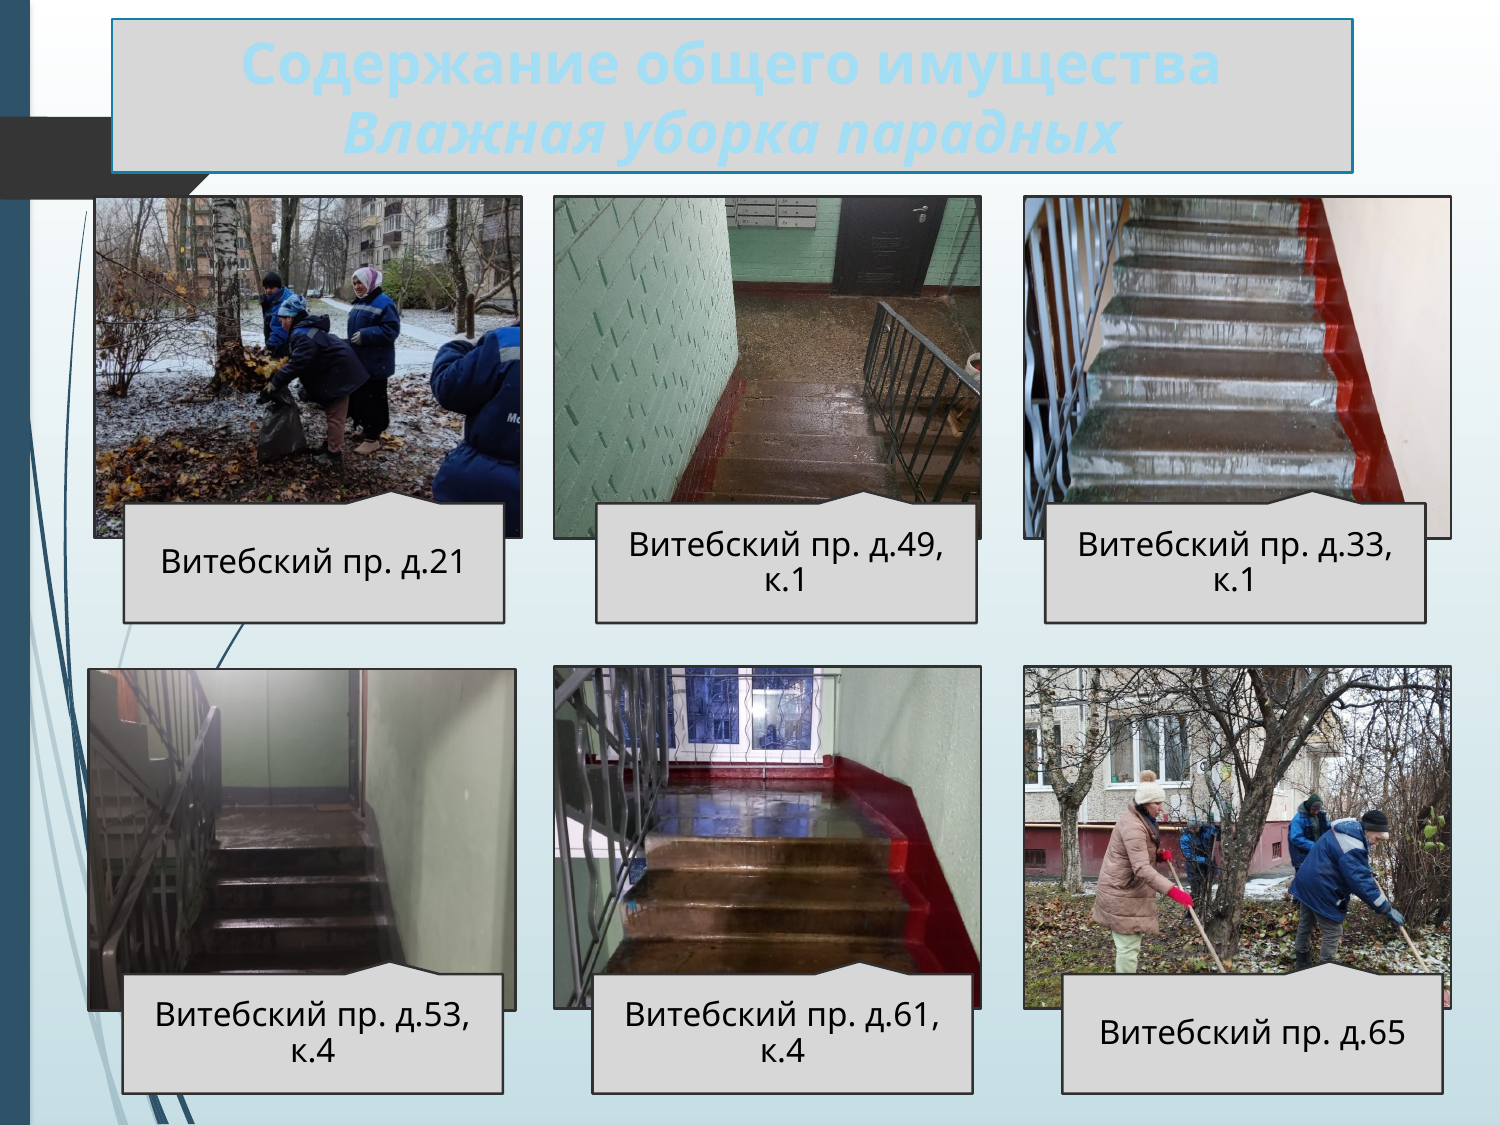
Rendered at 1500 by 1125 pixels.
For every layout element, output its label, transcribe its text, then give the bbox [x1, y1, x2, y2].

title Содержание общего имущества Влажная уборка парадных [111, 18, 1354, 174]
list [76, 195, 1459, 1095]
